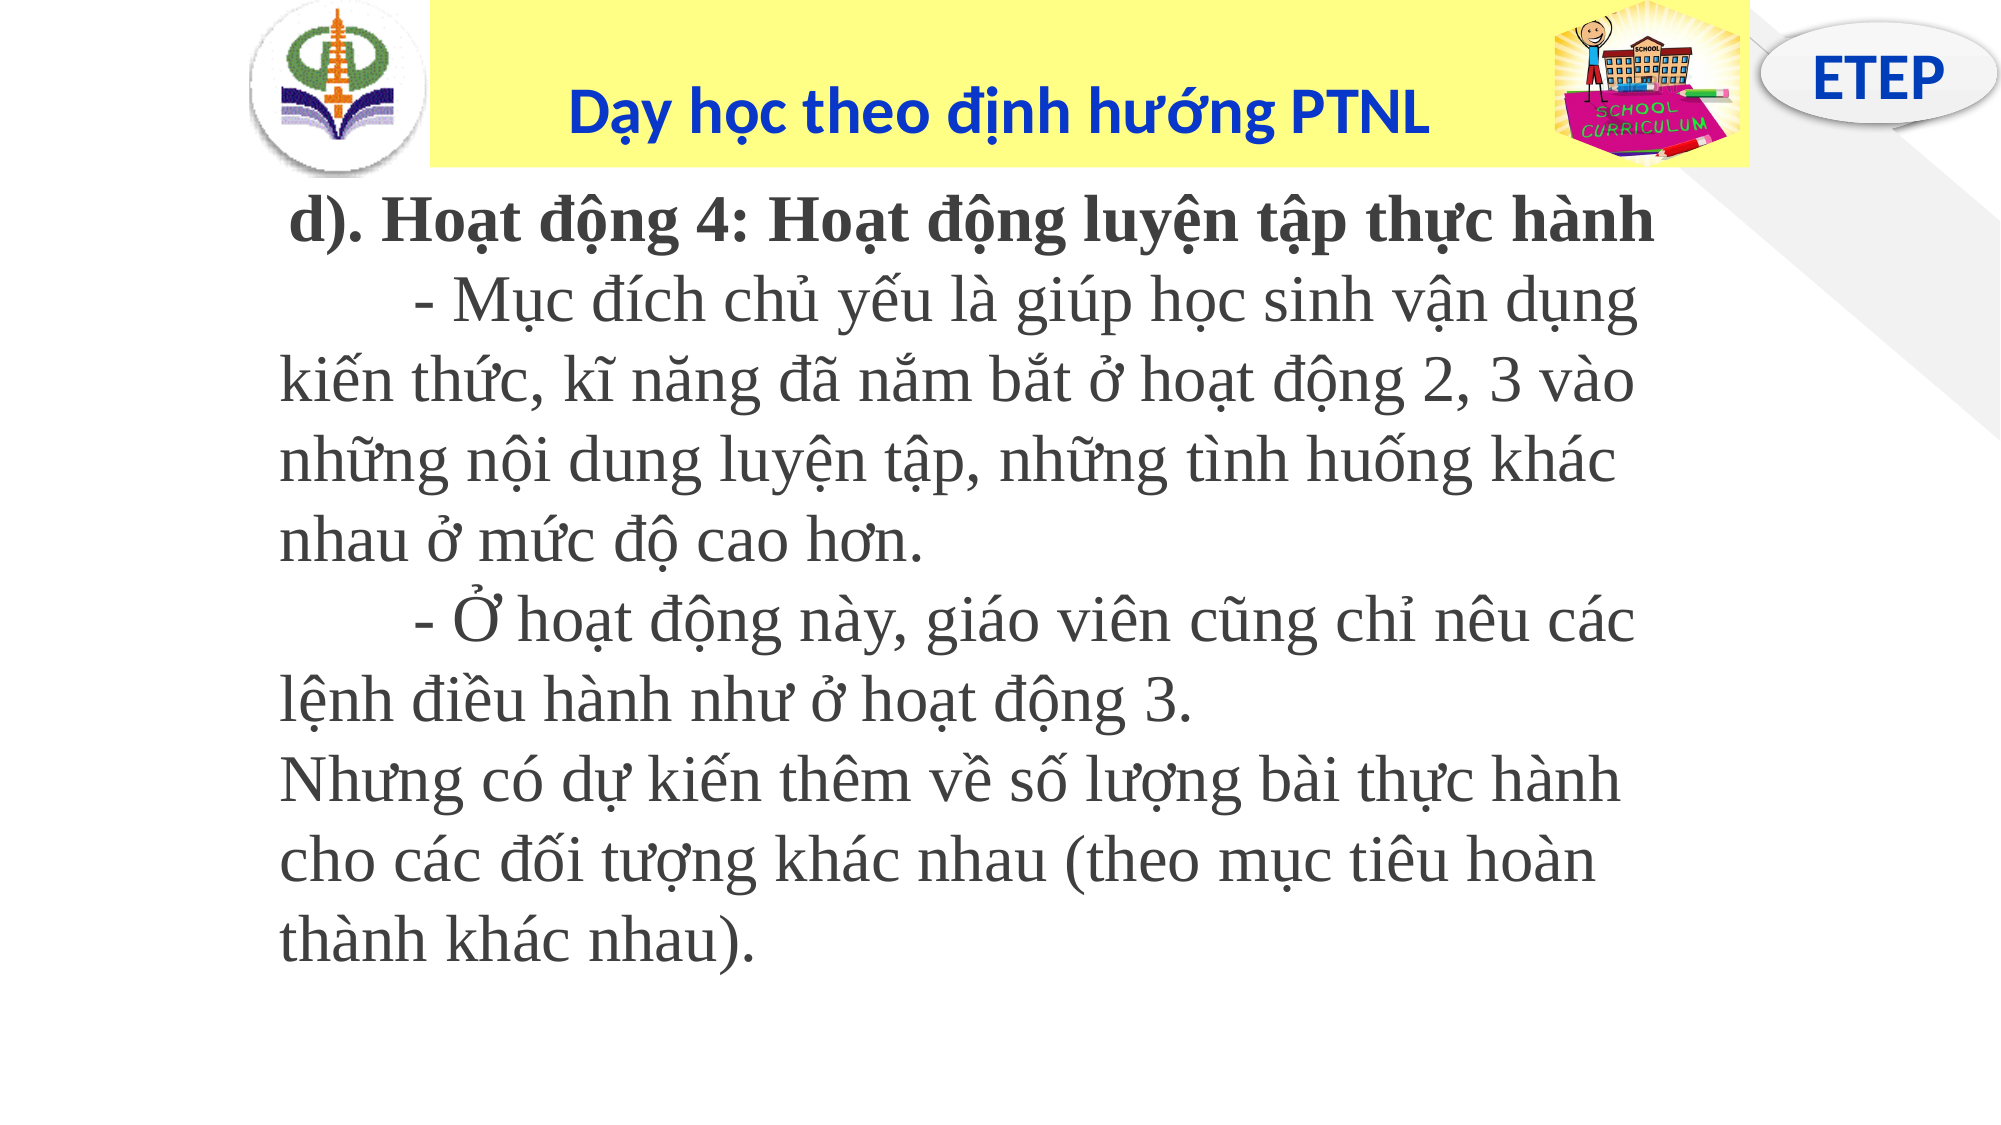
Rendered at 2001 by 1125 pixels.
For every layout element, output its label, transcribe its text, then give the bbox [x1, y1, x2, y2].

text_box Dạy học theo định hướng PTNL [430, 0, 1554, 167]
picture [1554, 0, 1740, 168]
text_box d). Hoạt động 4: Hoạt động luyện tập thực hành - Mục đích chủ yếu là giúp học sinh vận dụng kiến thức, kĩ năng đã nắm bắt ở hoạt động 2, 3 vào những nội dung luyện tập, những tình huống khác nhau ở mức độ cao hơn. - Ở hoạt động này, giáo viên cũng chỉ nêu các lệnh điều hành như ở hoạt động 3. Nhưng có dự kiến thêm về số lượng bài thực hành cho các đối tượng khác nhau (theo mục tiêu hoàn thành khác nhau). [264, 167, 1717, 1125]
picture [249, 0, 430, 178]
text_box Dạy học theo định hướng PTNL [1740, 0, 1750, 168]
